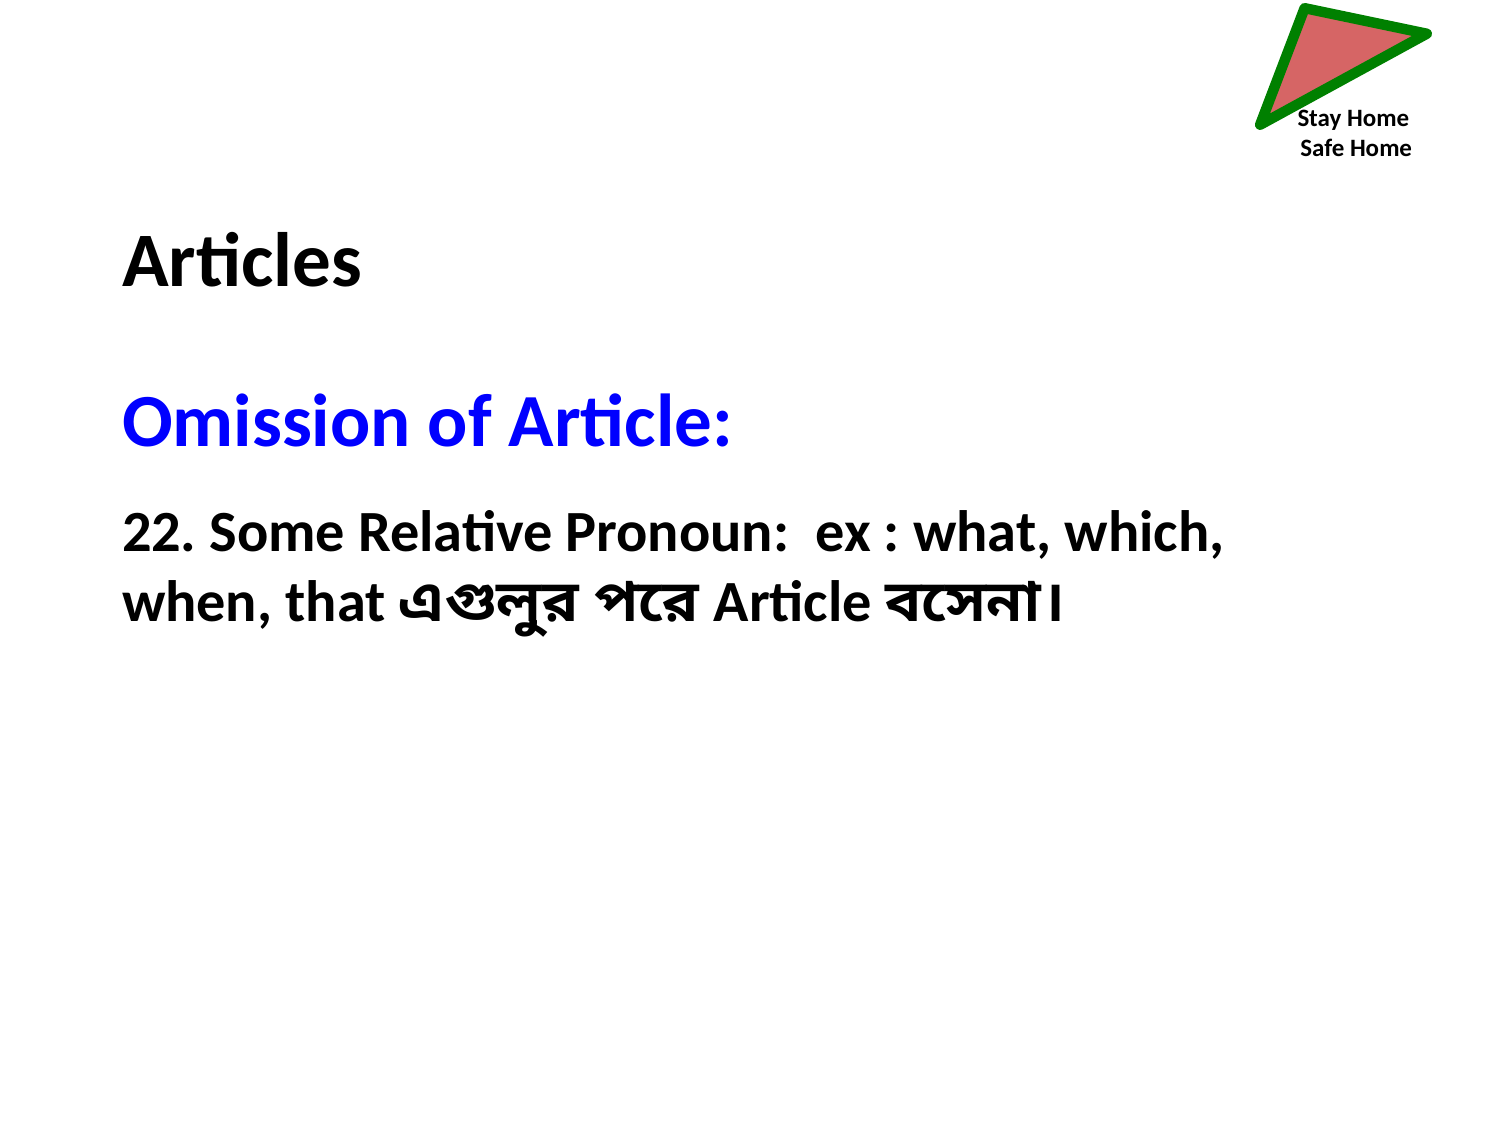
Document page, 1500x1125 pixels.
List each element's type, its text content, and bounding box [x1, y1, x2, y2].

text_box Stay Home Safe Home [985, 94, 1500, 169]
text_box [1271, 8, 1427, 94]
text_box Omission of Article: [107, 364, 960, 415]
text_box 22. Some Relative Pronoun: ex : what, which, when, that এগুলুর পরে Article বসেনা। [107, 415, 1259, 710]
subtitle Articles [107, 212, 899, 364]
